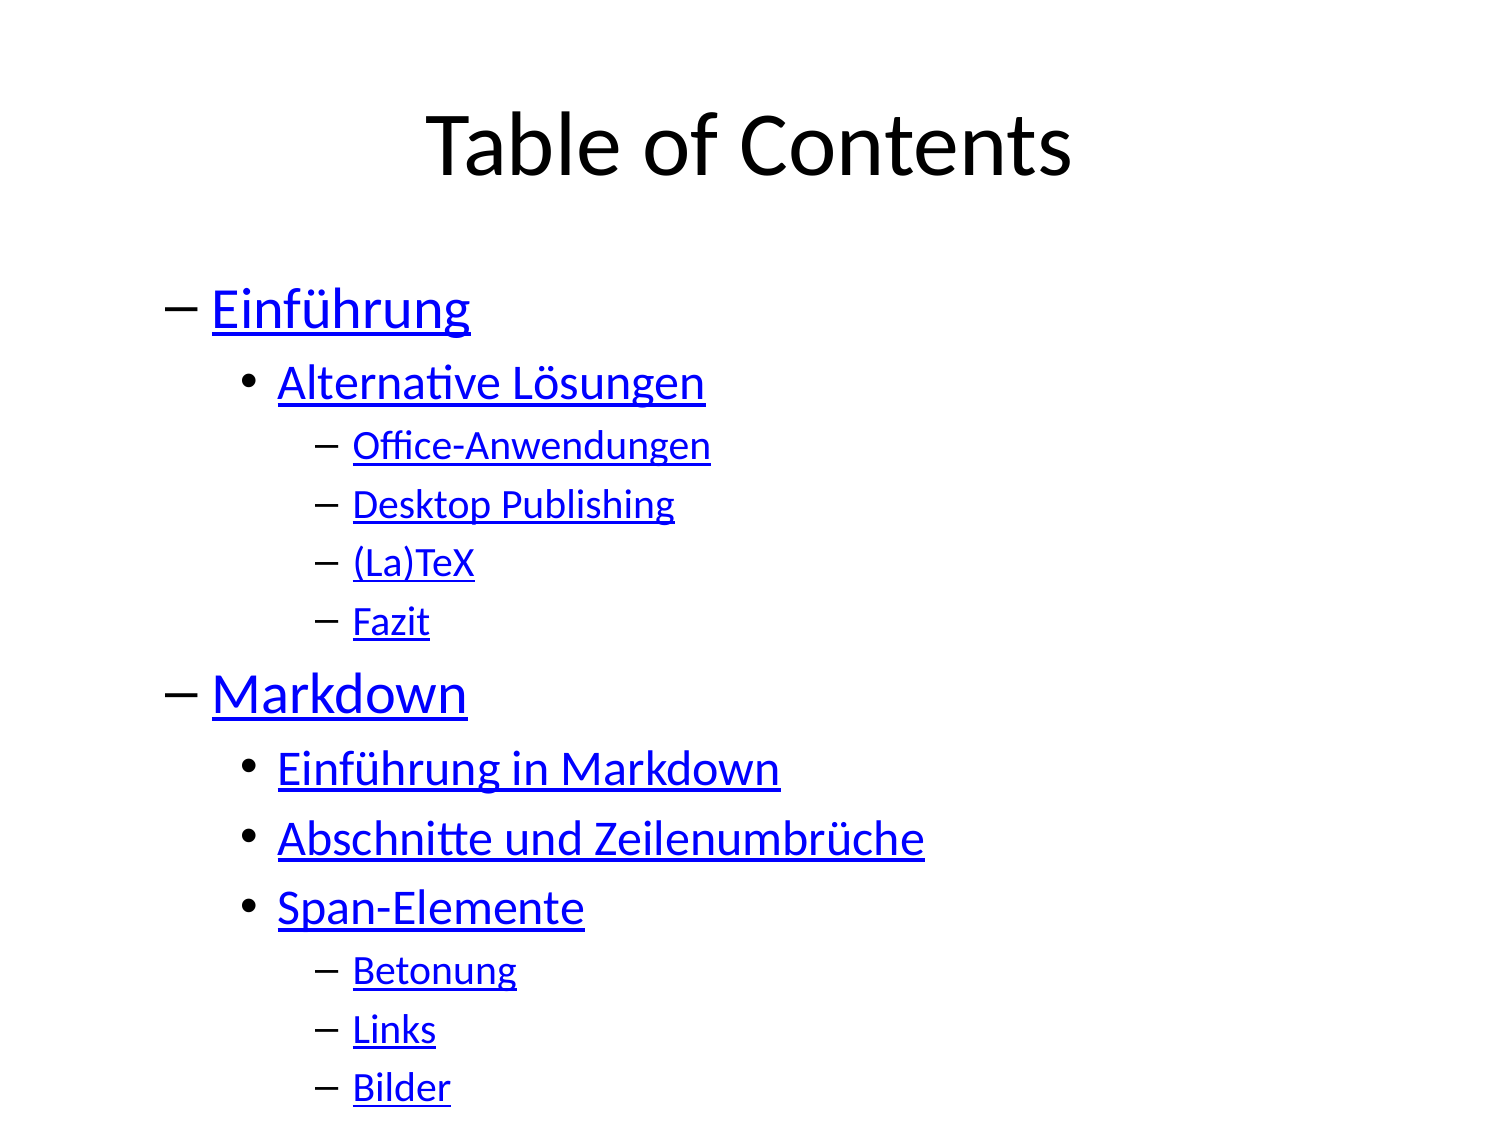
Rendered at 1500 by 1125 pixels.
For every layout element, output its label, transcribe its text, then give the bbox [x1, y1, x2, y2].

title Table of Contents [75, 45, 1425, 233]
list Einführung Alternative Lösungen Office-Anwendungen Desktop Publishing (La)TeX Fazit Markdown Einführung in Markdown Abschnitte und Zeilenumbrüche Span-Elemente Betonung Links Bilder Quelltext Spanelement-Erweiterungen Durchstreichen, Hoch- und Tiefstellen (Erweiterungen) Abkürzungen (Erweiterung) Block-Elemente Horizontale Linien Überschriften Überschriften als interne Adresse (Erweiterung) Überschriften-IDs (Erweiterung) Zitate Aufzählungen, Listen Unsortierte Listen Geordnete Listen Definitions-/Datenlisten (Erweiterung) Tabellen (Erweiterung) Fußnoten (Erweiterung) Sonstige Sprachmittel Escaping - das besondere Entschärfen HTML einbetten Pandoc und KindleGen Pandoc Installation PATH erweitern Erste Schritte Optische Aufwertung Export als HTML Cascading Stylesheets Weitere PanDoc-Funktionen und -Eigenschaften KindleGen Installation Erste Schritte Abschluß Notes [75, 262, 1425, 1005]
